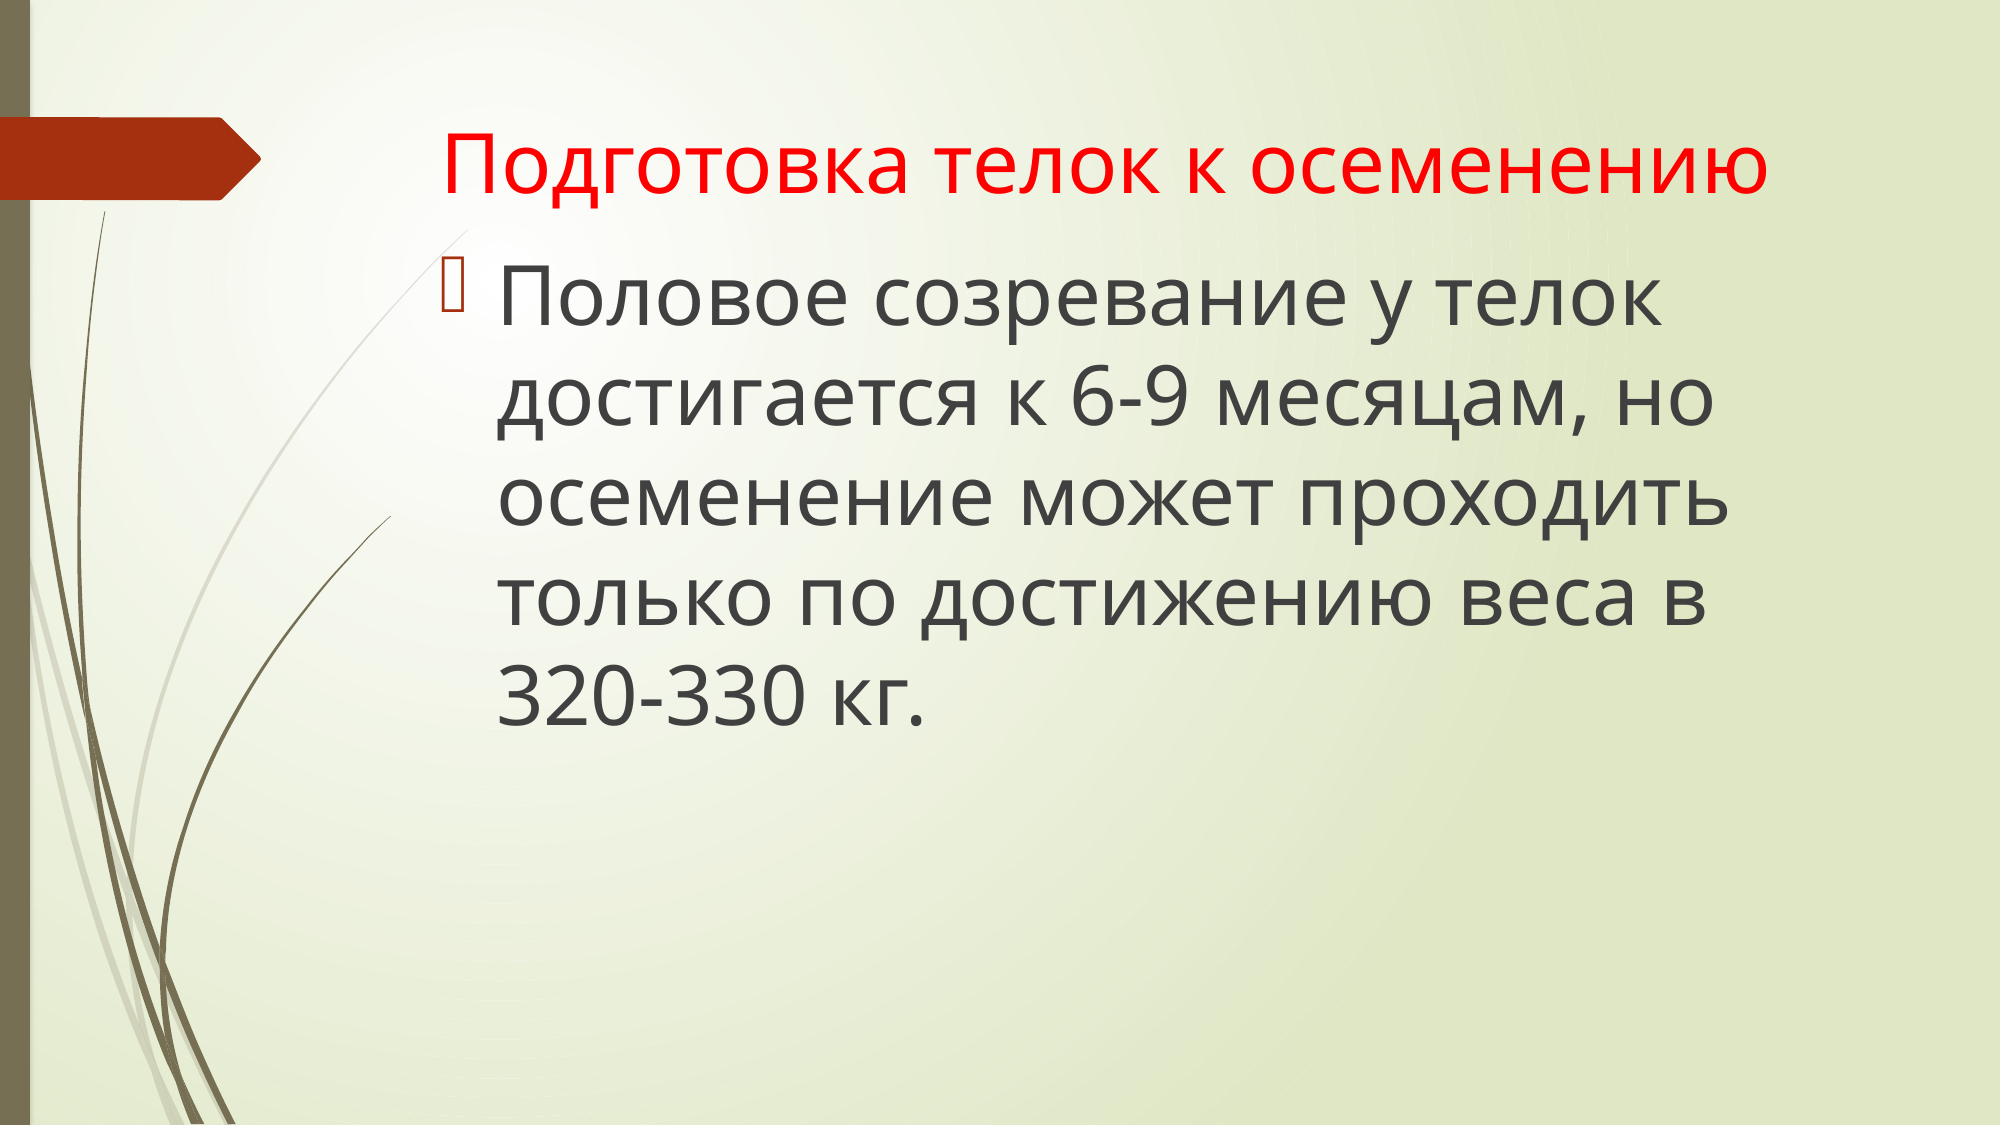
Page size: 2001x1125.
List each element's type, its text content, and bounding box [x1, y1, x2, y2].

title Подготовка телок к осеменению [425, 102, 1888, 235]
list Половое созревание у телок достигается к 6-9 месяцам, но осеменение может проходить только по достижению веса в 320-330 кг. [424, 235, 1888, 970]
